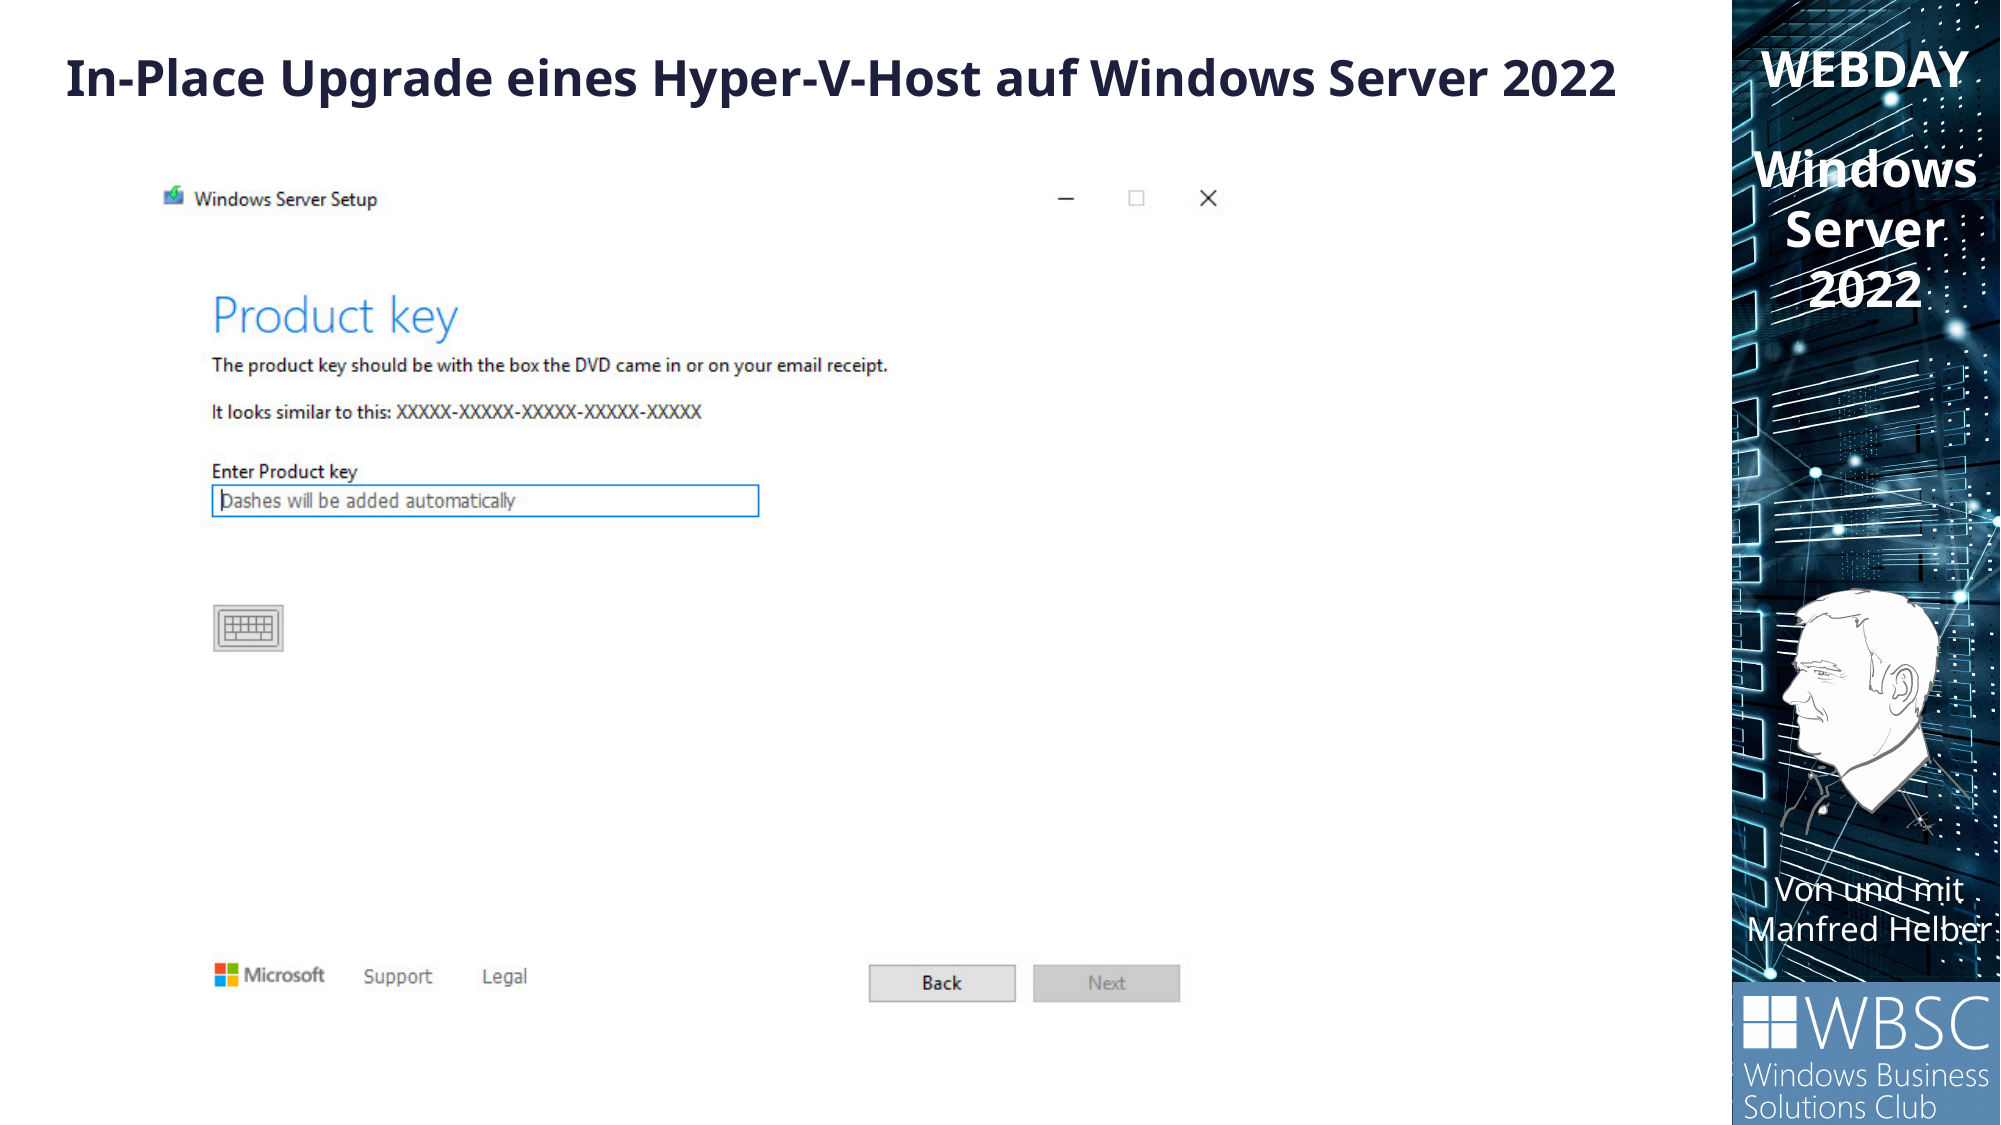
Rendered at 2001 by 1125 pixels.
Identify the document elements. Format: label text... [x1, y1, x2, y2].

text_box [1711, 0, 2000, 1125]
picture [151, 178, 1240, 1040]
text_box In-Place Upgrade eines Hyper-V-Host auf Windows Server 2022 [51, 38, 1711, 114]
